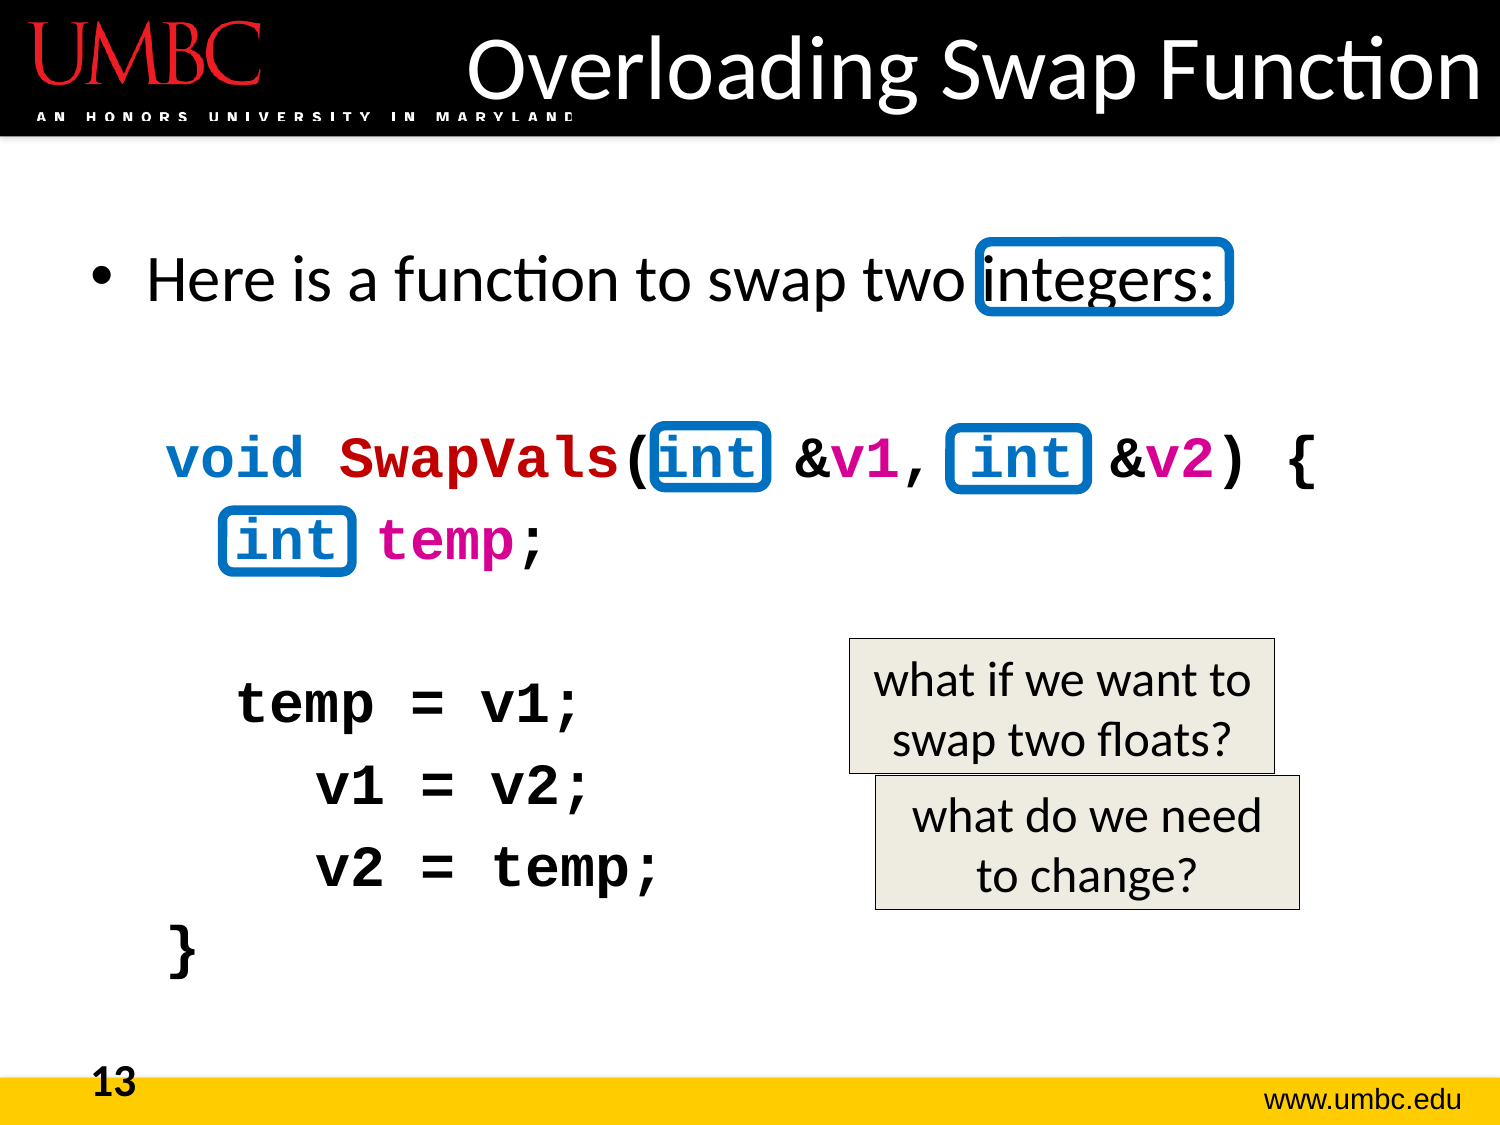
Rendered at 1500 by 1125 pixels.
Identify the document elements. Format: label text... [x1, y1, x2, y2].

text_box [978, 240, 1231, 313]
text_box what do we need to change? [875, 775, 1300, 910]
text_box [221, 509, 353, 573]
text_box what if we want to swap two floats? [849, 638, 1275, 774]
list Here is a function to swap two integers: void SwapVals(int &v1, int &v2) { int temp; temp = v1; v1 = v2; v2 = temp; } [75, 226, 1425, 1005]
title Overloading Swap Function [150, 0, 1500, 188]
text_box [653, 424, 768, 489]
slide_number 13 [75, 1042, 425, 1103]
text_box [949, 426, 1089, 491]
